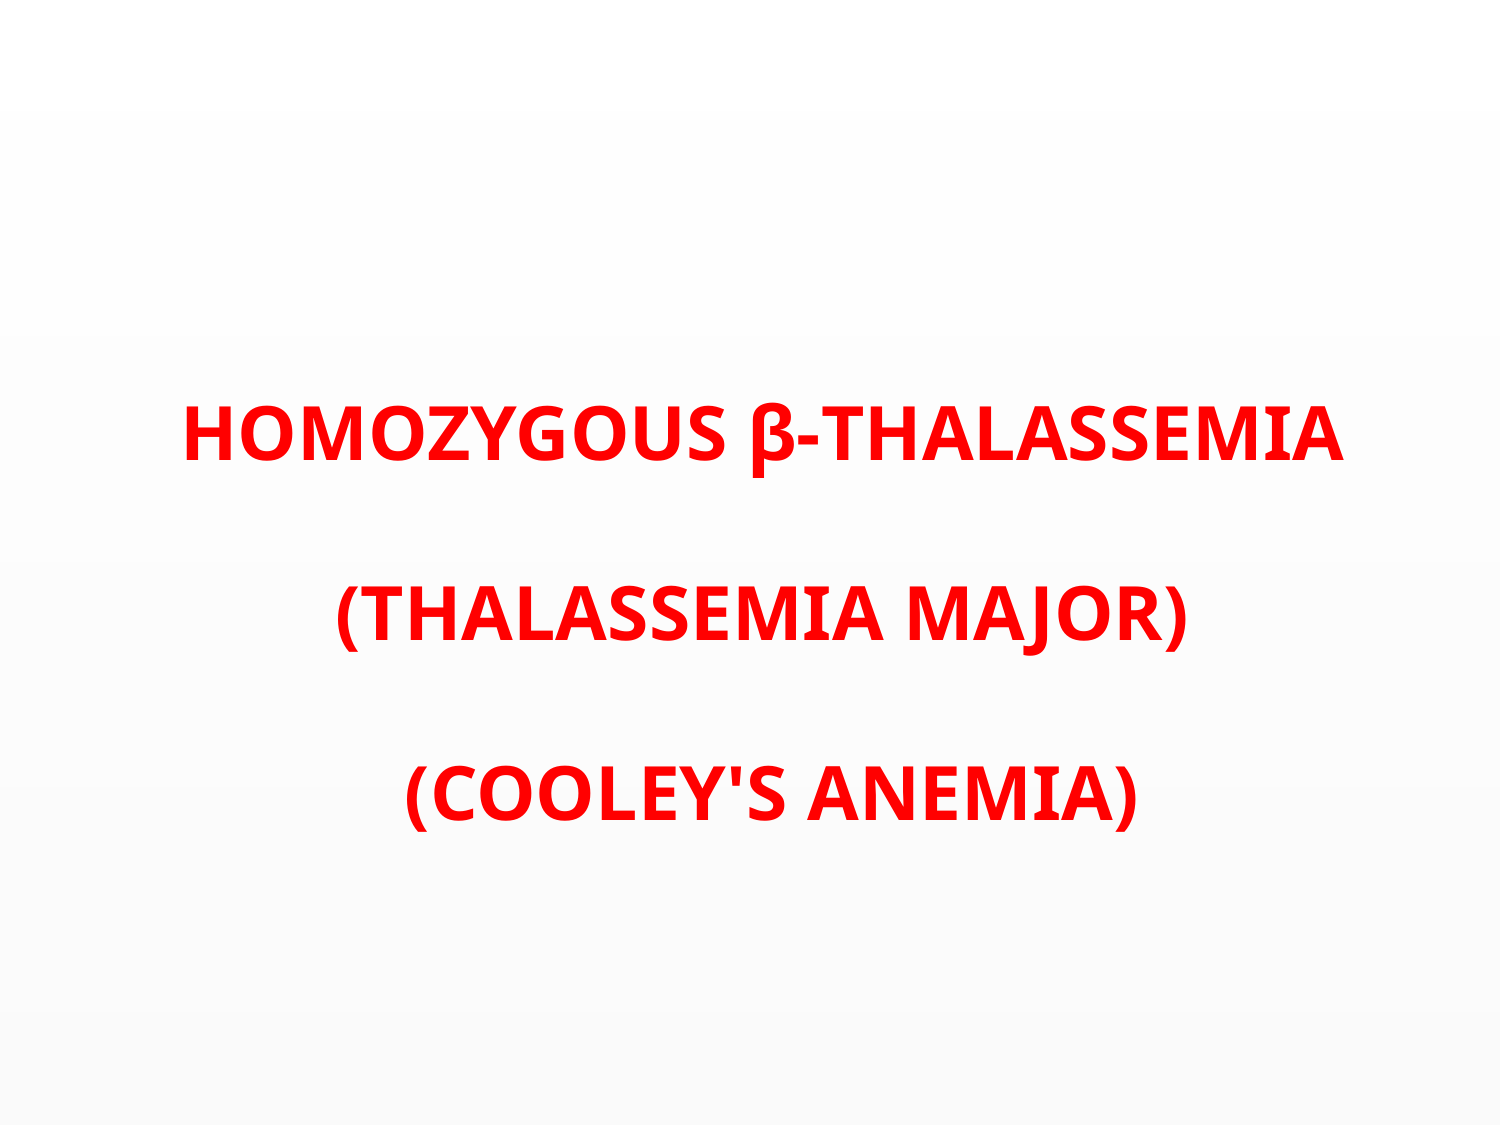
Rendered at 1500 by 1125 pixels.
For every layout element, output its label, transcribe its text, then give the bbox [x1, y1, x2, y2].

text_box HOMOZYGOUS β-THALASSEMIA (THALASSEMIA MAJOR) (COOLEY'S ANEMIA) [75, 378, 1450, 843]
